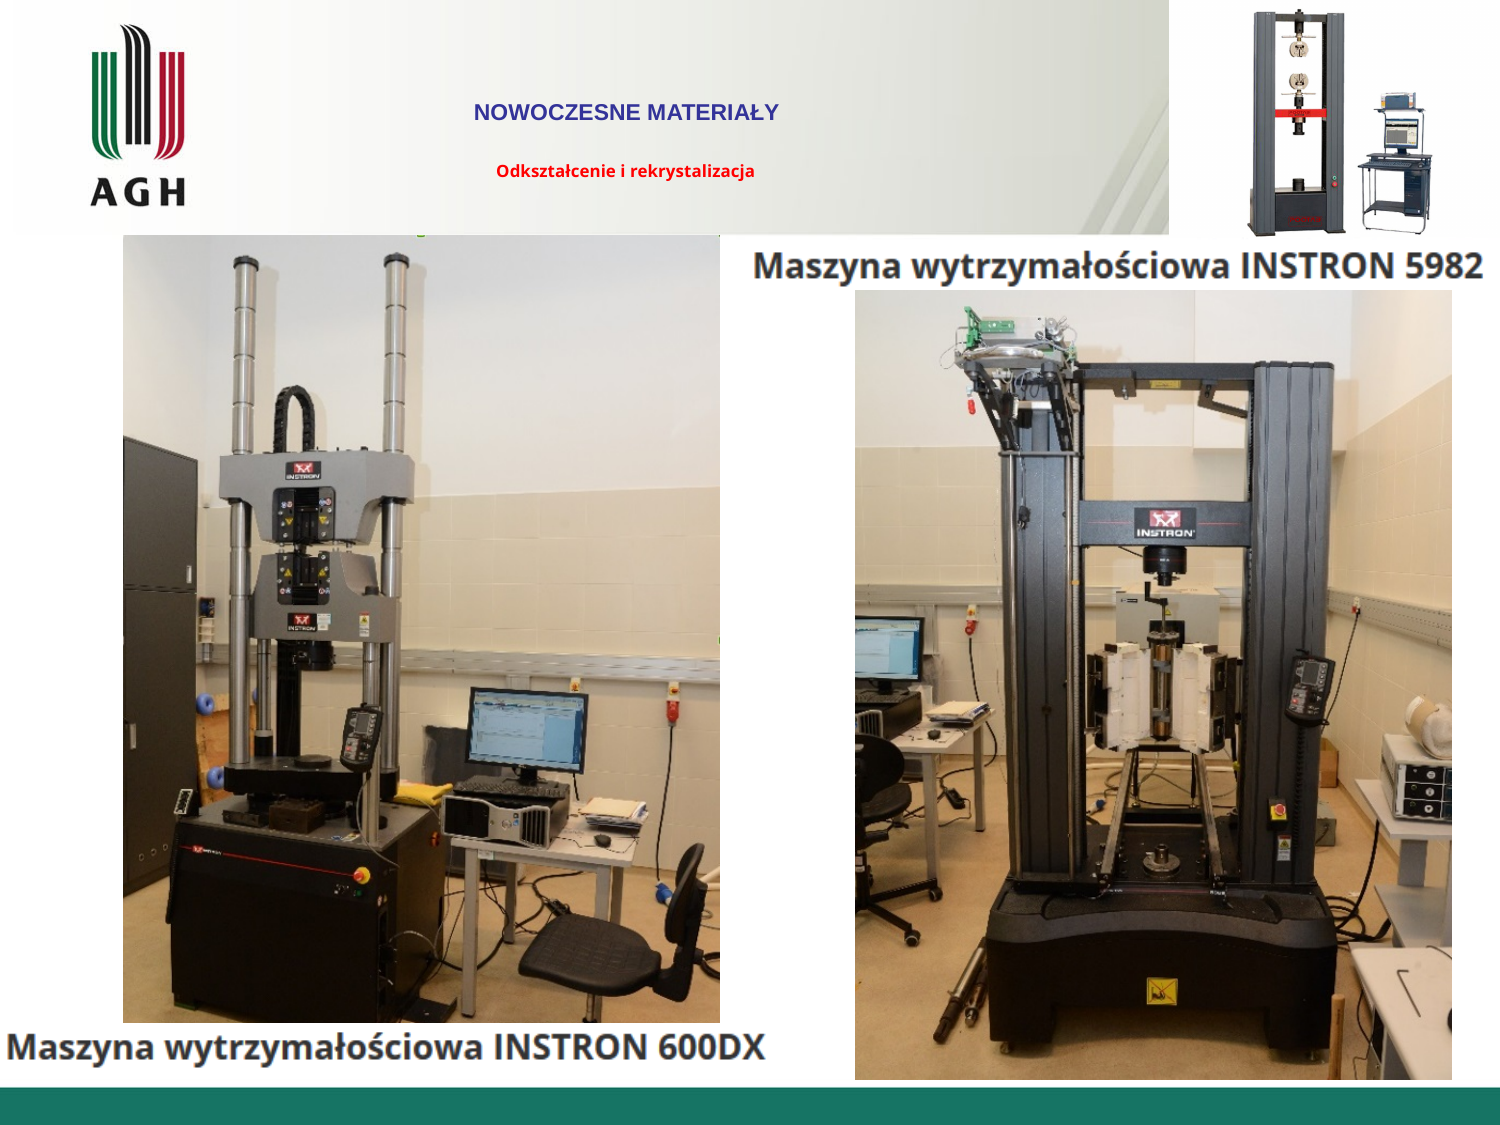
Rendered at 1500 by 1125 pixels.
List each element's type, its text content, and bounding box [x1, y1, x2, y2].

text_box Odkształcenie i rekrystalizacja [135, 148, 1116, 204]
picture [0, 0, 1500, 1125]
text_box NOWOCZESNE MATERIAŁY [461, 98, 793, 149]
